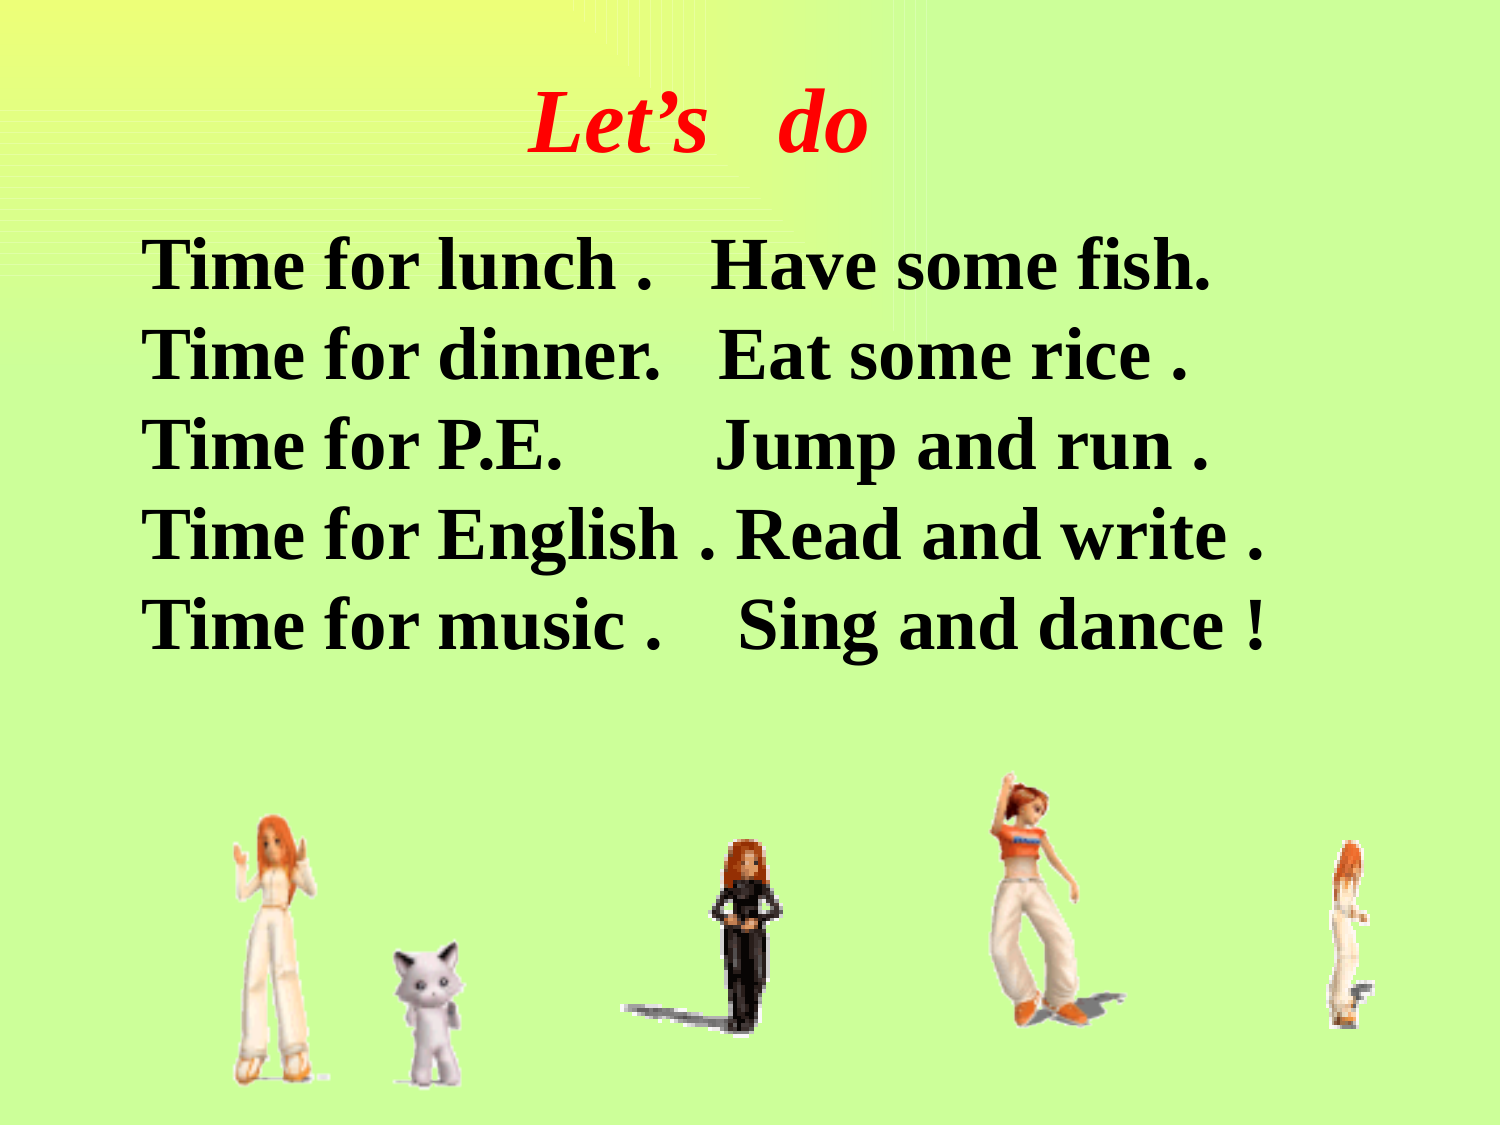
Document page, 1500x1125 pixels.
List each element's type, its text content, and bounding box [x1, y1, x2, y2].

picture [1274, 799, 1438, 1051]
picture [562, 824, 826, 1051]
text_box Let’s do [513, 53, 910, 179]
picture [937, 762, 1188, 1038]
text_box Time for lunch . Have some fish. Time for dinner. Eat some rice . Time for P.E. Jump and run . Time for English . Read and write . Time for music . Sing and dance ! [126, 206, 1285, 672]
picture [199, 787, 488, 1101]
